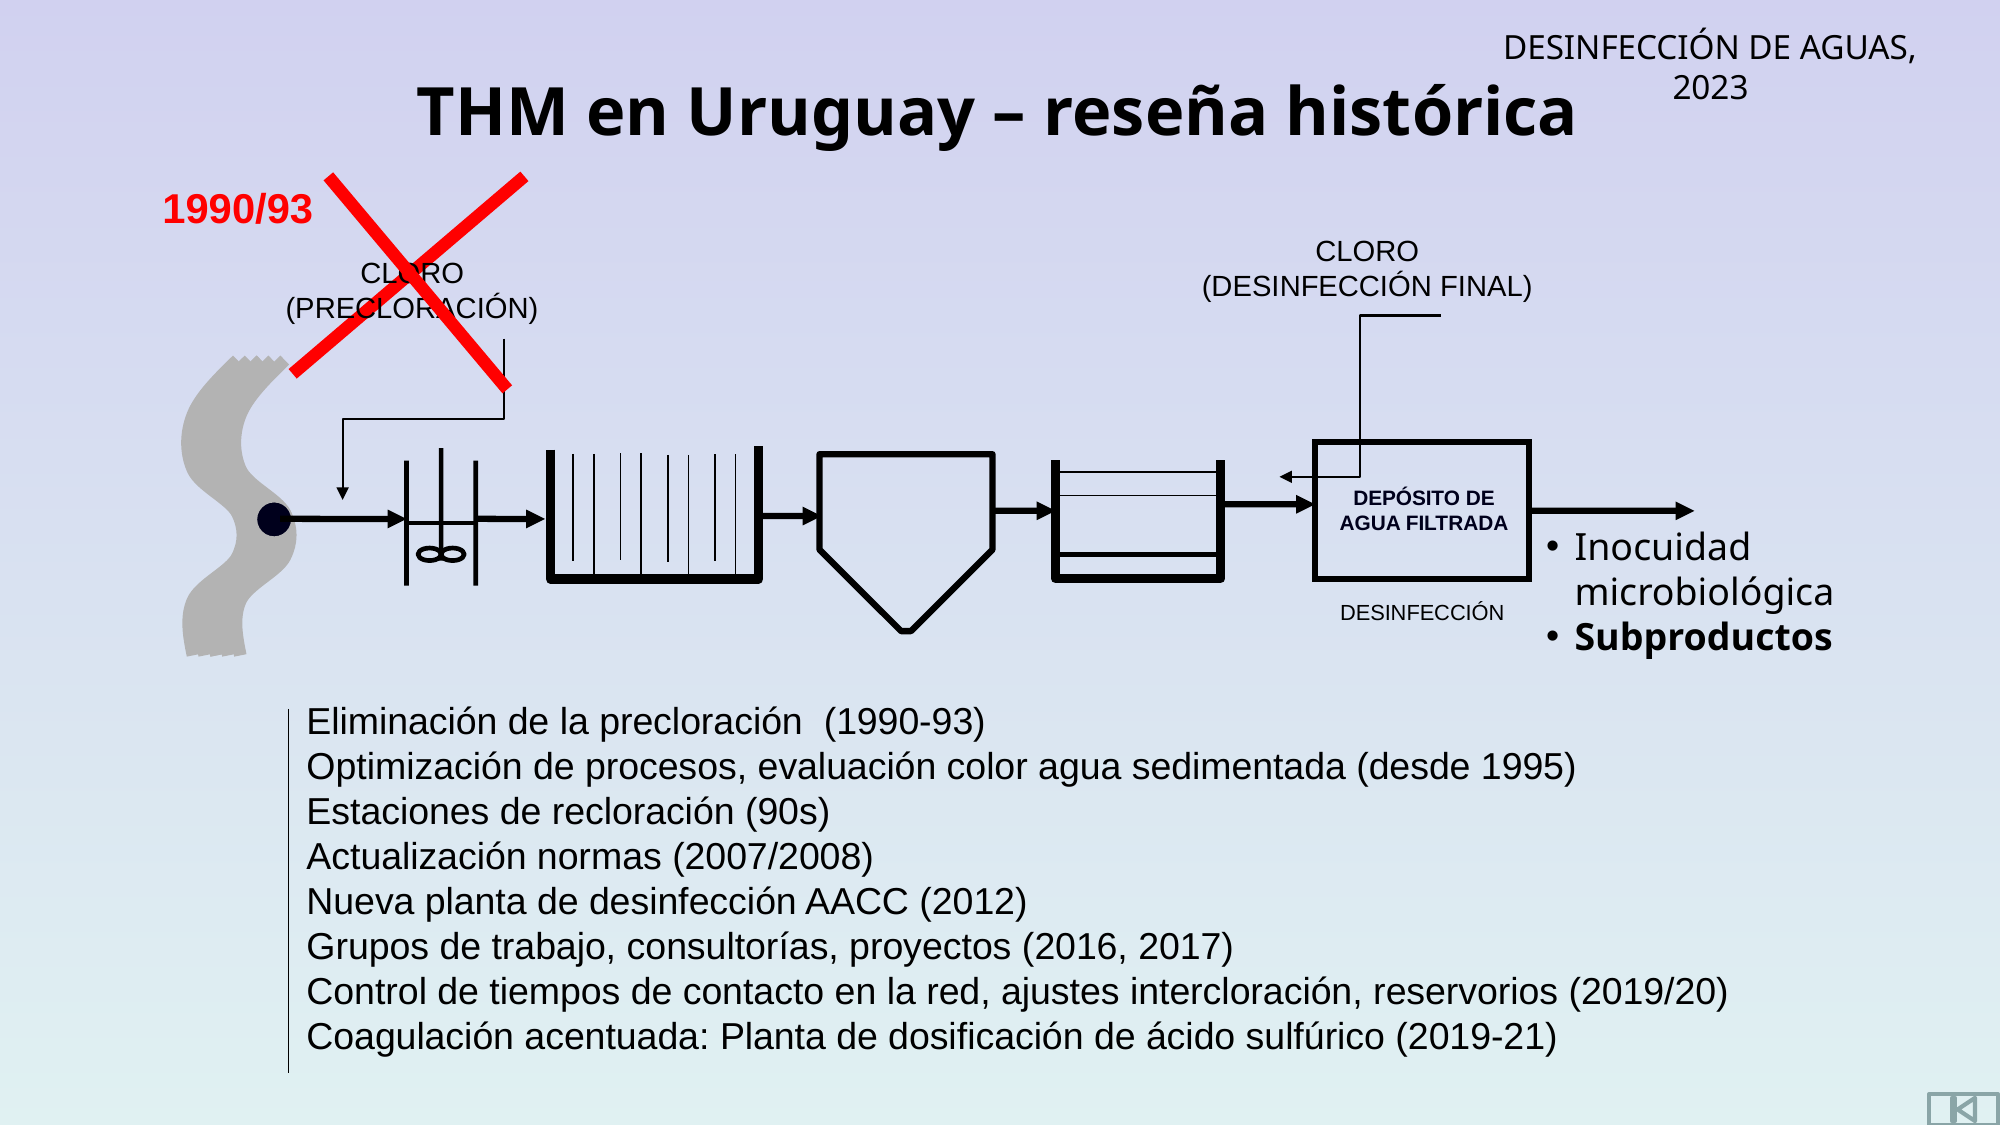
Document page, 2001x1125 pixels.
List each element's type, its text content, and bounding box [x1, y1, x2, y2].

text_box [550, 446, 759, 580]
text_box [342, 399, 505, 501]
text_box 1990/93 [147, 174, 304, 239]
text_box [1279, 315, 1442, 478]
text_box [993, 504, 1050, 518]
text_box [1055, 459, 1221, 579]
text_box [819, 454, 993, 632]
text_box [481, 512, 545, 526]
text_box DESINFECCIÓN [1325, 591, 1527, 633]
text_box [328, 176, 508, 390]
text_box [1314, 441, 1532, 580]
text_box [309, 158, 508, 392]
text_box CLORO (PRECLORACIÓN) [514, 247, 598, 332]
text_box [185, 359, 293, 656]
text_box [759, 509, 819, 523]
text_box CLORO (DESINFECCIÓN FINAL) [1182, 224, 1553, 310]
text_box CLORO (PRECLORACIÓN) [227, 247, 304, 332]
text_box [406, 508, 476, 586]
text_box THM en Uruguay – reseña histórica [0, 56, 1998, 157]
text_box Inocuidad microbiológica Subproductos [1531, 515, 1861, 665]
text_box [1226, 498, 1309, 511]
text_box [297, 512, 401, 526]
text_box Eliminación de la precloración (1990-93) Optimización de procesos, evaluación color agua sedimentada (desde 1995) Estaciones de recloración (90s) Actualización normas (2007/2008) Nueva planta de desinfección AACC (2012) Grupos de trabajo, consultorías, proyectos (2016, 2017) Control de tiempos de contacto en la red, ajustes intercloración, reservorios (2019/20) Coagulación acentuada: Planta de dosificación de ácido sulfúrico (2019-21) [291, 689, 1825, 1065]
text_box [1537, 504, 1695, 515]
